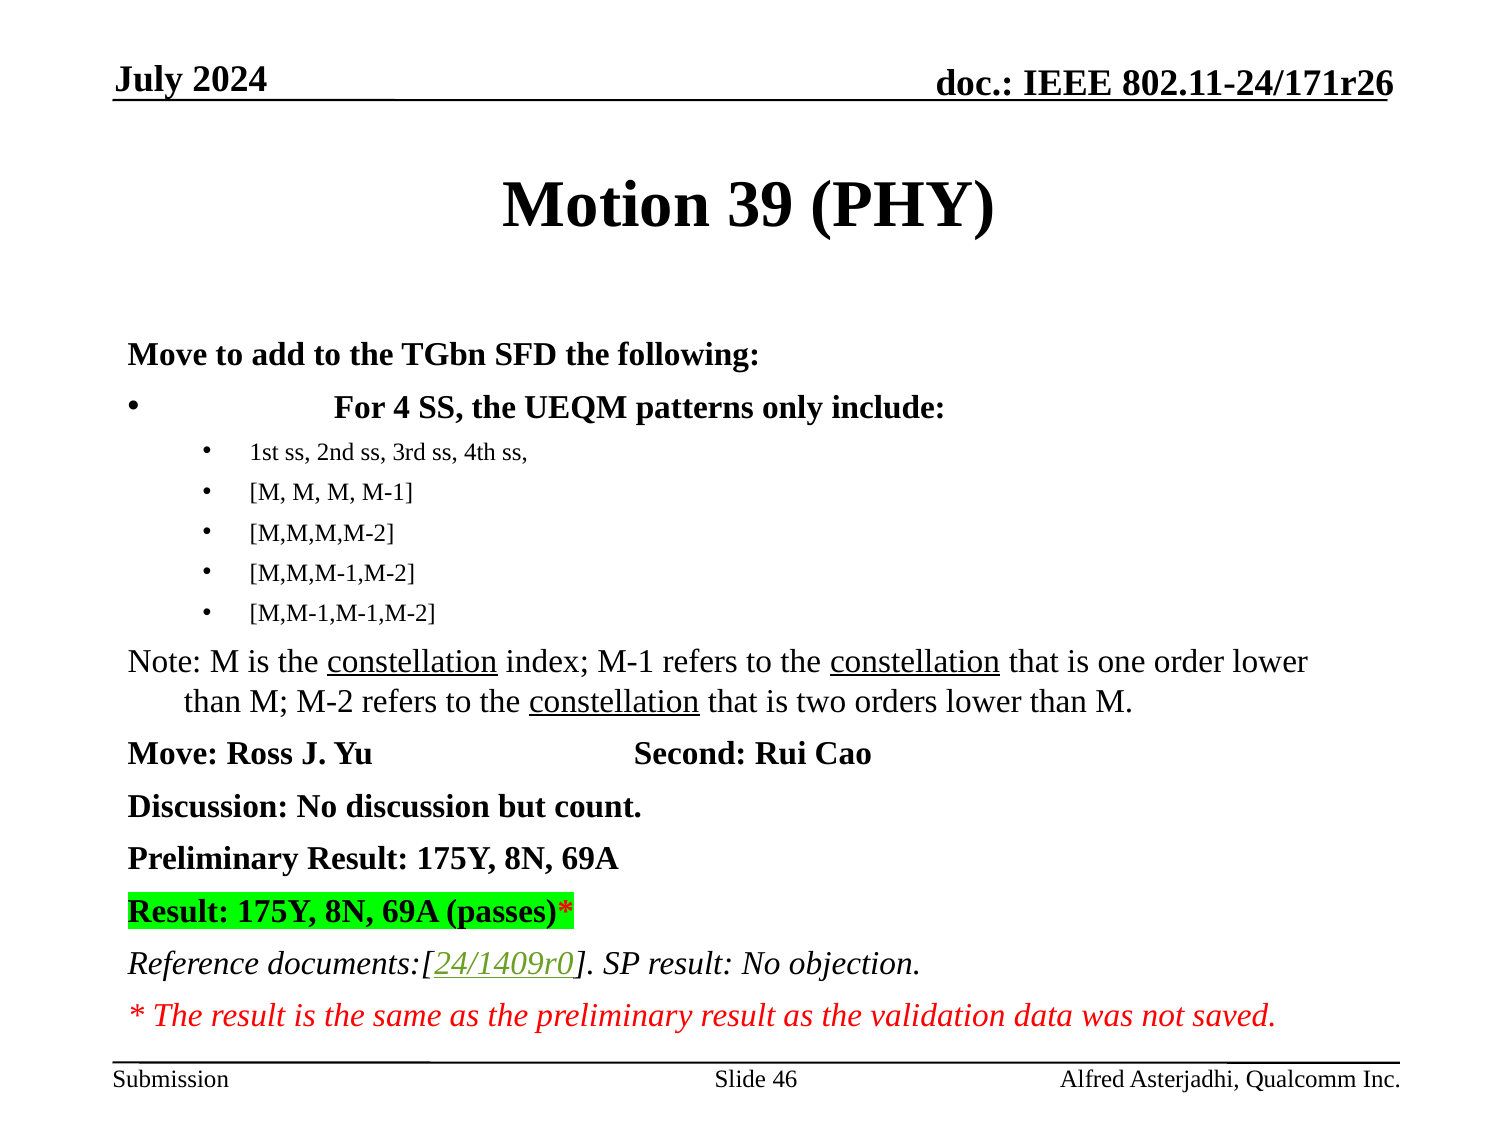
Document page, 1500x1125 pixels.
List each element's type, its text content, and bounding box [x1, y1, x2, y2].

title Motion 39 (PHY) [112, 112, 1388, 288]
list Move to add to the TGbn SFD the following: For 4 SS, the UEQM patterns only include: 1st ss, 2nd ss, 3rd ss, 4th ss, [M, M, M, M-1] [M,M,M,M-2] [M,M,M-1,M-2] [M,M-1,M-1,M-2] Note: M is the constellation index; M-1 refers to the constellation that is one order lower than M; M-2 refers to the constellation that is two orders lower than M. Move: Ross J. Yu Second: Rui Cao Discussion: No discussion but count. Preliminary Result: 175Y, 8N, 69A Result: 175Y, 8N, 69A (passes)* Reference documents:[24/1409r0]. SP result: No objection. * The result is the same as the preliminary result as the validation data was not saved. [112, 324, 1388, 1038]
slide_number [114, 54, 423, 100]
slide_number Slide 46 [712, 1061, 800, 1123]
footer Alfred Asterjadhi, Qualcomm Inc. [878, 1061, 1402, 1093]
